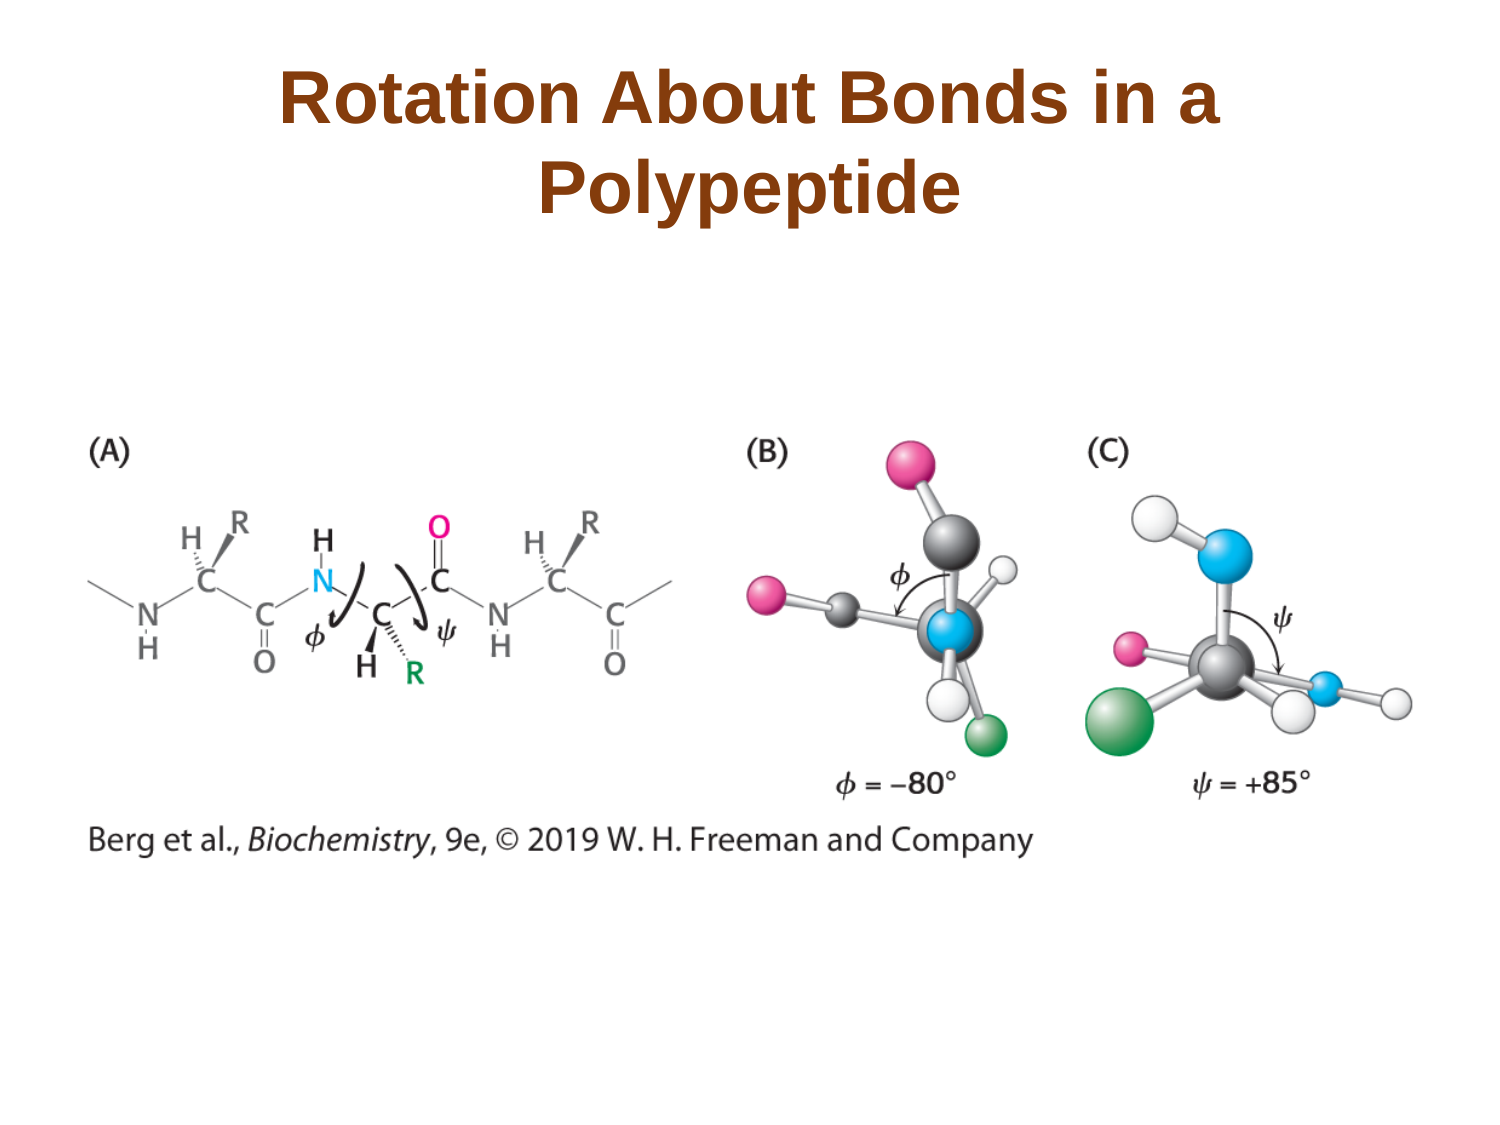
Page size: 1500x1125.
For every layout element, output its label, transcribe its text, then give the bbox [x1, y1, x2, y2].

picture [84, 432, 1416, 863]
title Rotation About Bonds in a Polypeptide [75, 45, 1425, 233]
